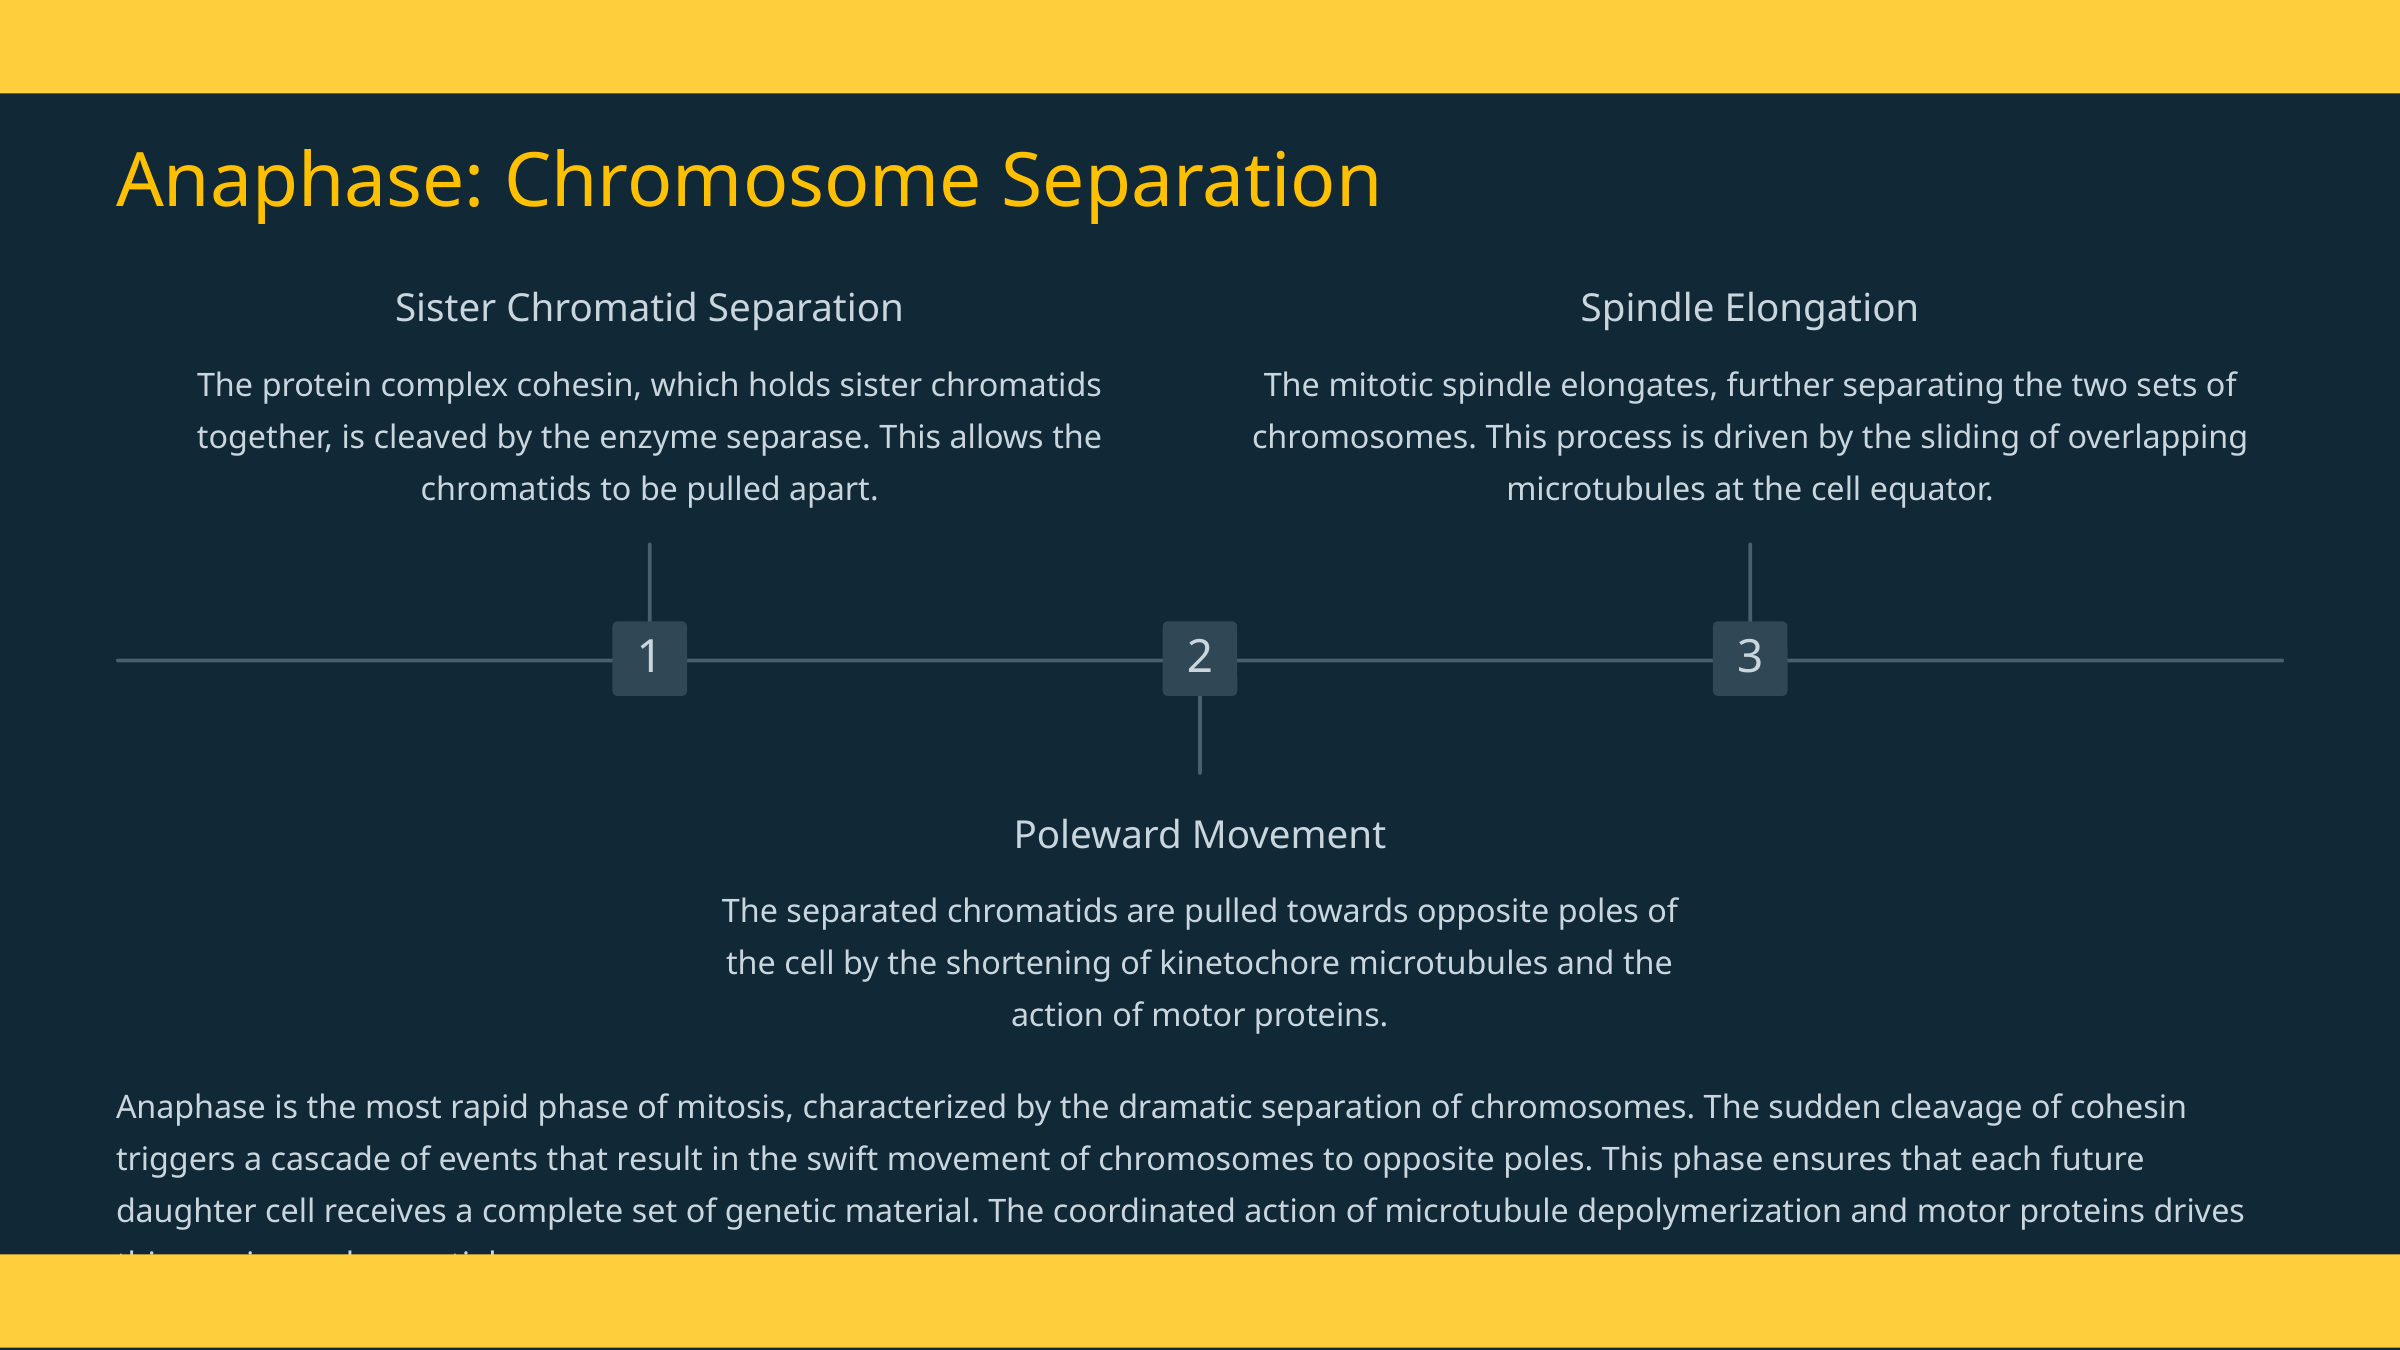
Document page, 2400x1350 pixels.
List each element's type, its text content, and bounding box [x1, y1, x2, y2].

text_box The mitotic spindle elongates, further separating the two sets of chromosomes. This process is driven by the sliding of overlapping microtubules at the cell equator. [1249, 350, 2251, 510]
text_box [1238, 658, 1712, 663]
text_box Sister Chromatid Separation [315, 281, 984, 331]
text_box [1712, 621, 1788, 696]
text_box 3 [1731, 635, 1769, 683]
text_box [116, 658, 612, 663]
text_box 2 [1181, 635, 1219, 683]
text_box Poleward Movement [959, 807, 1441, 857]
text_box The separated chromatids are pulled towards opposite poles of the cell by the shortening of kinetochore microtubules and the action of motor proteins. [699, 876, 1701, 1036]
text_box Anaphase: Chromosome Separation [116, 117, 1816, 216]
text_box Anaphase is the most rapid phase of mitosis, characterized by the dramatic separation of chromosomes. The sudden cleavage of cohesin triggers a cascade of events that result in the swift movement of chromosomes to opposite poles. This phase ensures that each future daughter cell receives a complete set of genetic material. The coordinated action of microtubule depolymerization and motor proteins drives this precise and essential process. [116, 1073, 2284, 1233]
text_box Spindle Elongation [1534, 281, 1966, 331]
text_box [1748, 542, 1753, 621]
text_box [1788, 658, 2284, 663]
text_box [0, 0, 2400, 94]
text_box [1198, 696, 1202, 775]
text_box [612, 621, 688, 696]
text_box [1162, 621, 1238, 696]
text_box [688, 658, 1162, 663]
text_box [0, 1254, 2400, 1348]
text_box 1 [638, 635, 661, 683]
text_box [647, 542, 652, 621]
text_box The protein complex cohesin, which holds sister chromatids together, is cleaved by the enzyme separase. This allows the chromatids to be pulled apart. [149, 350, 1151, 510]
